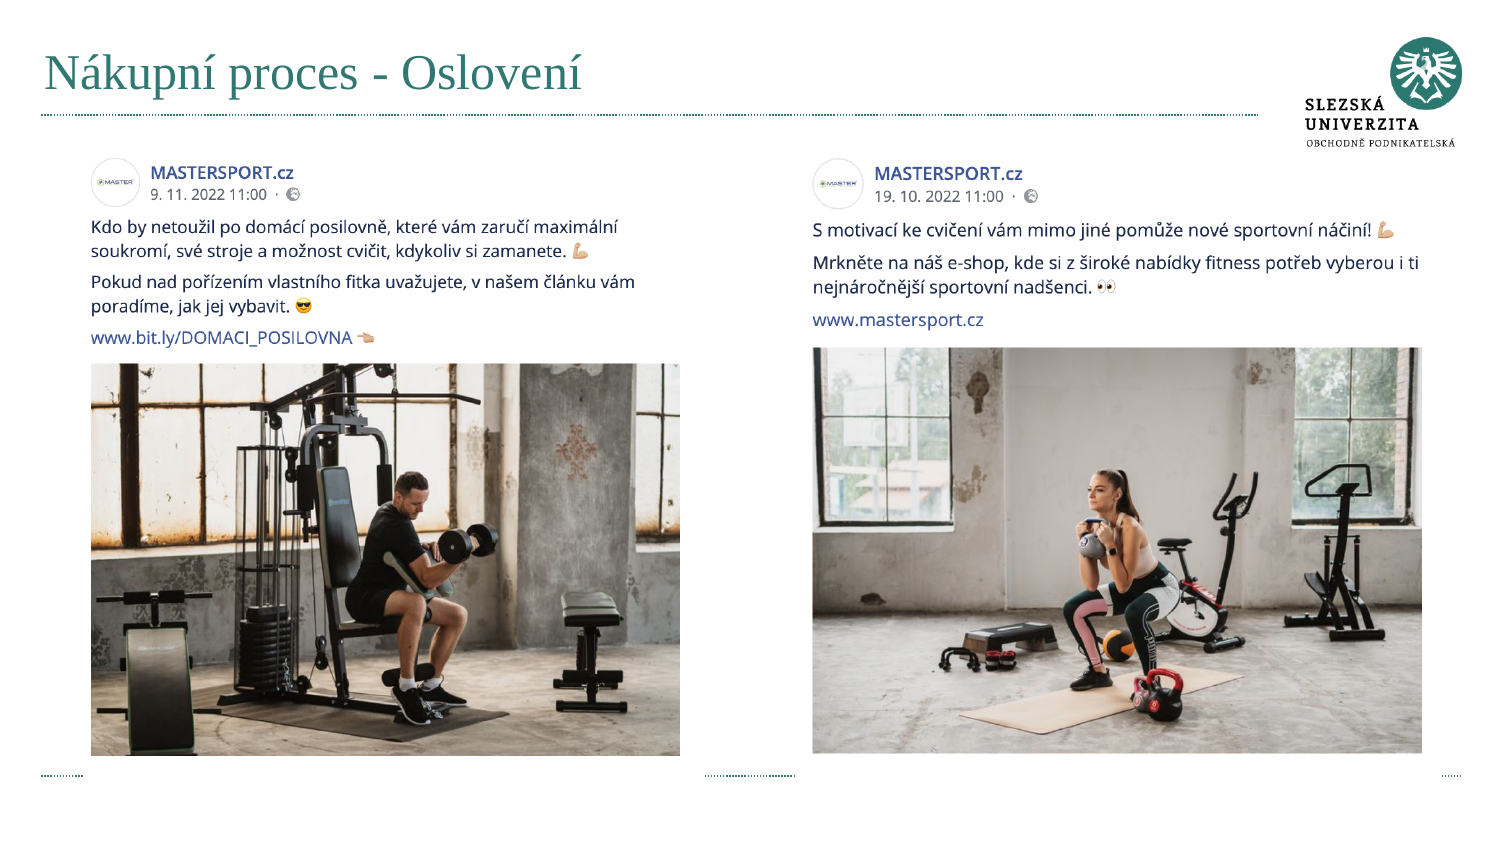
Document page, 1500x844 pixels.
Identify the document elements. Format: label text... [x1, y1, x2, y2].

title Nákupní proces - Oslovení [29, 32, 1164, 116]
picture [796, 37, 1462, 777]
picture [83, 149, 703, 778]
